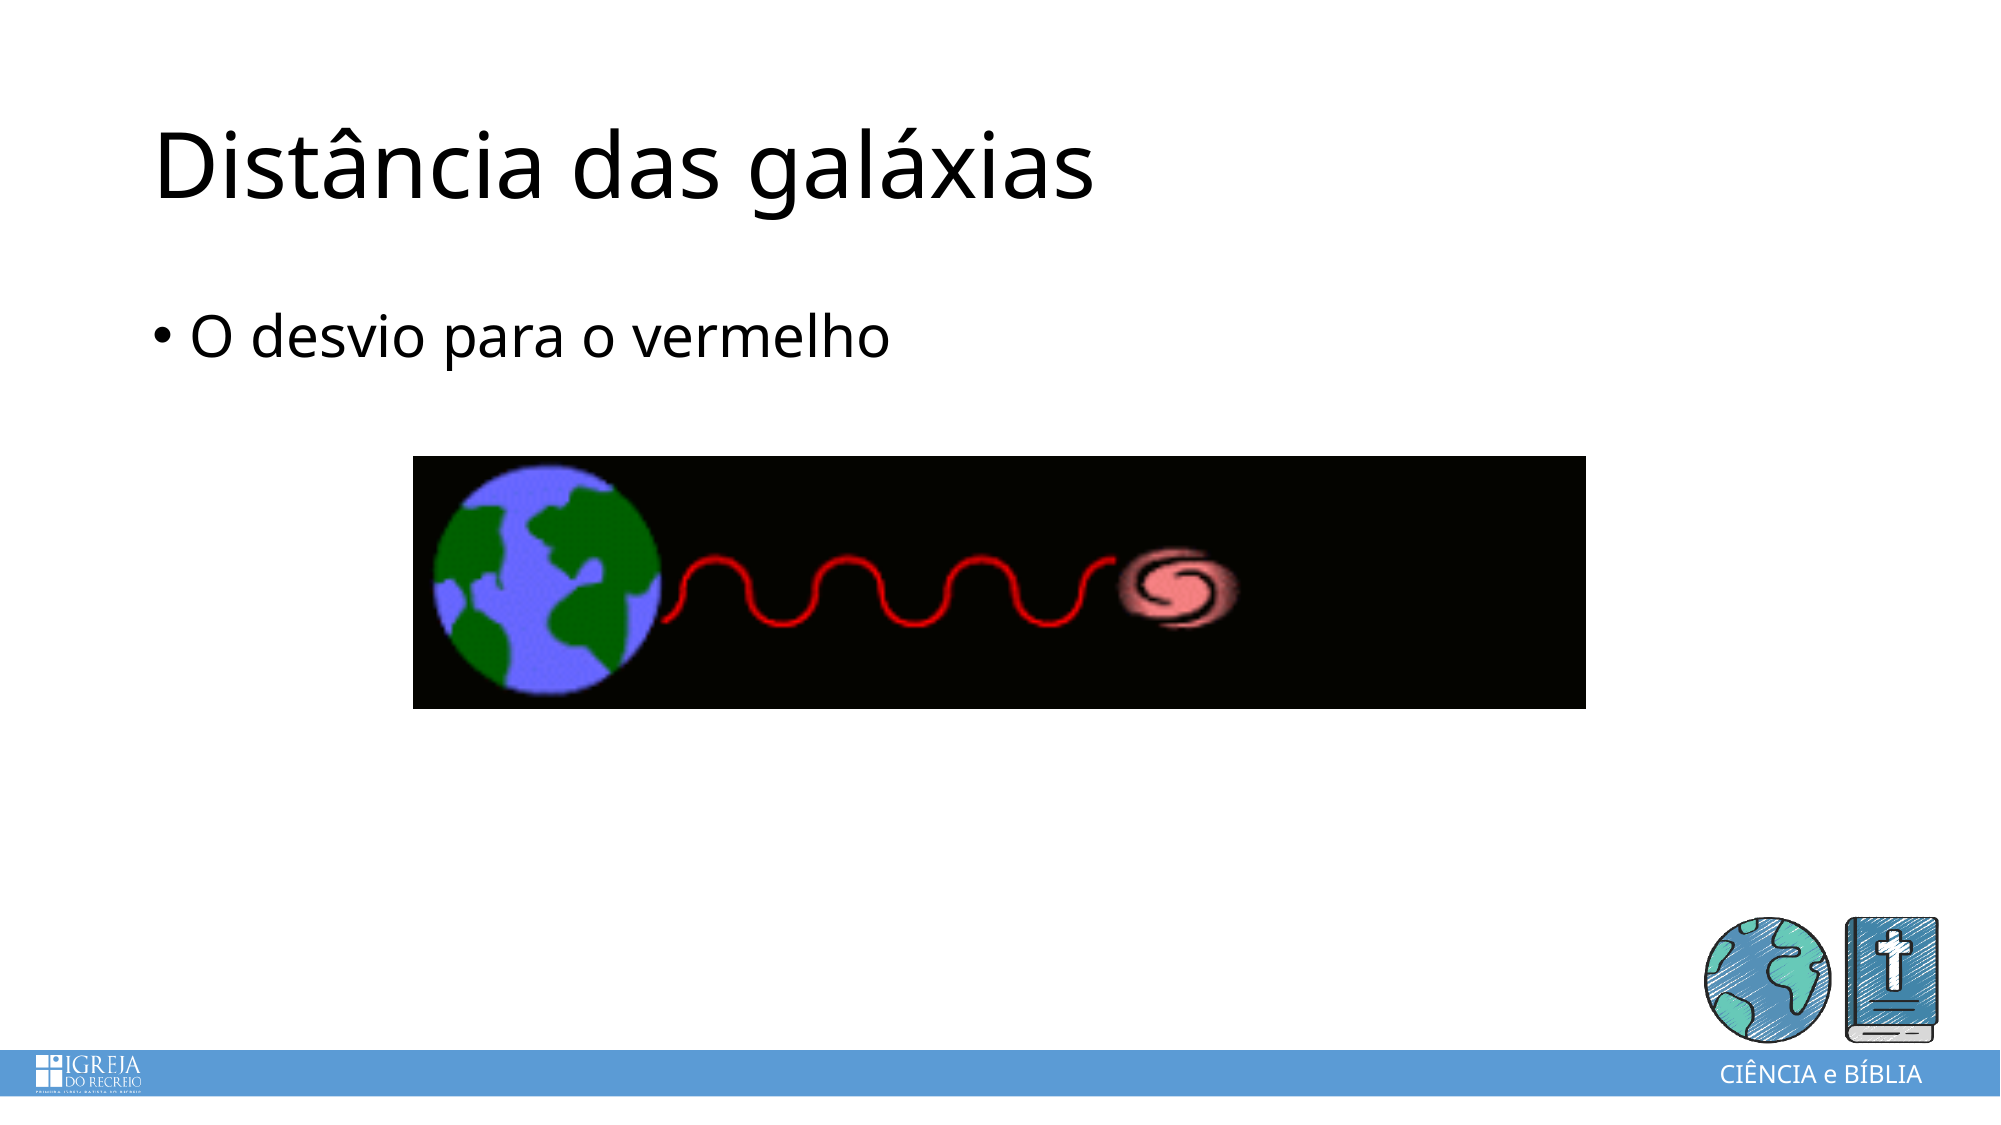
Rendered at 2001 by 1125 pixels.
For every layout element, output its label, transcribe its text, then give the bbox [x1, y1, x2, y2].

title Distância das galáxias [137, 59, 1863, 278]
picture [1703, 915, 1956, 1044]
list O desvio para o vermelho [137, 299, 1507, 1014]
picture [413, 456, 1586, 709]
picture [36, 1055, 141, 1093]
